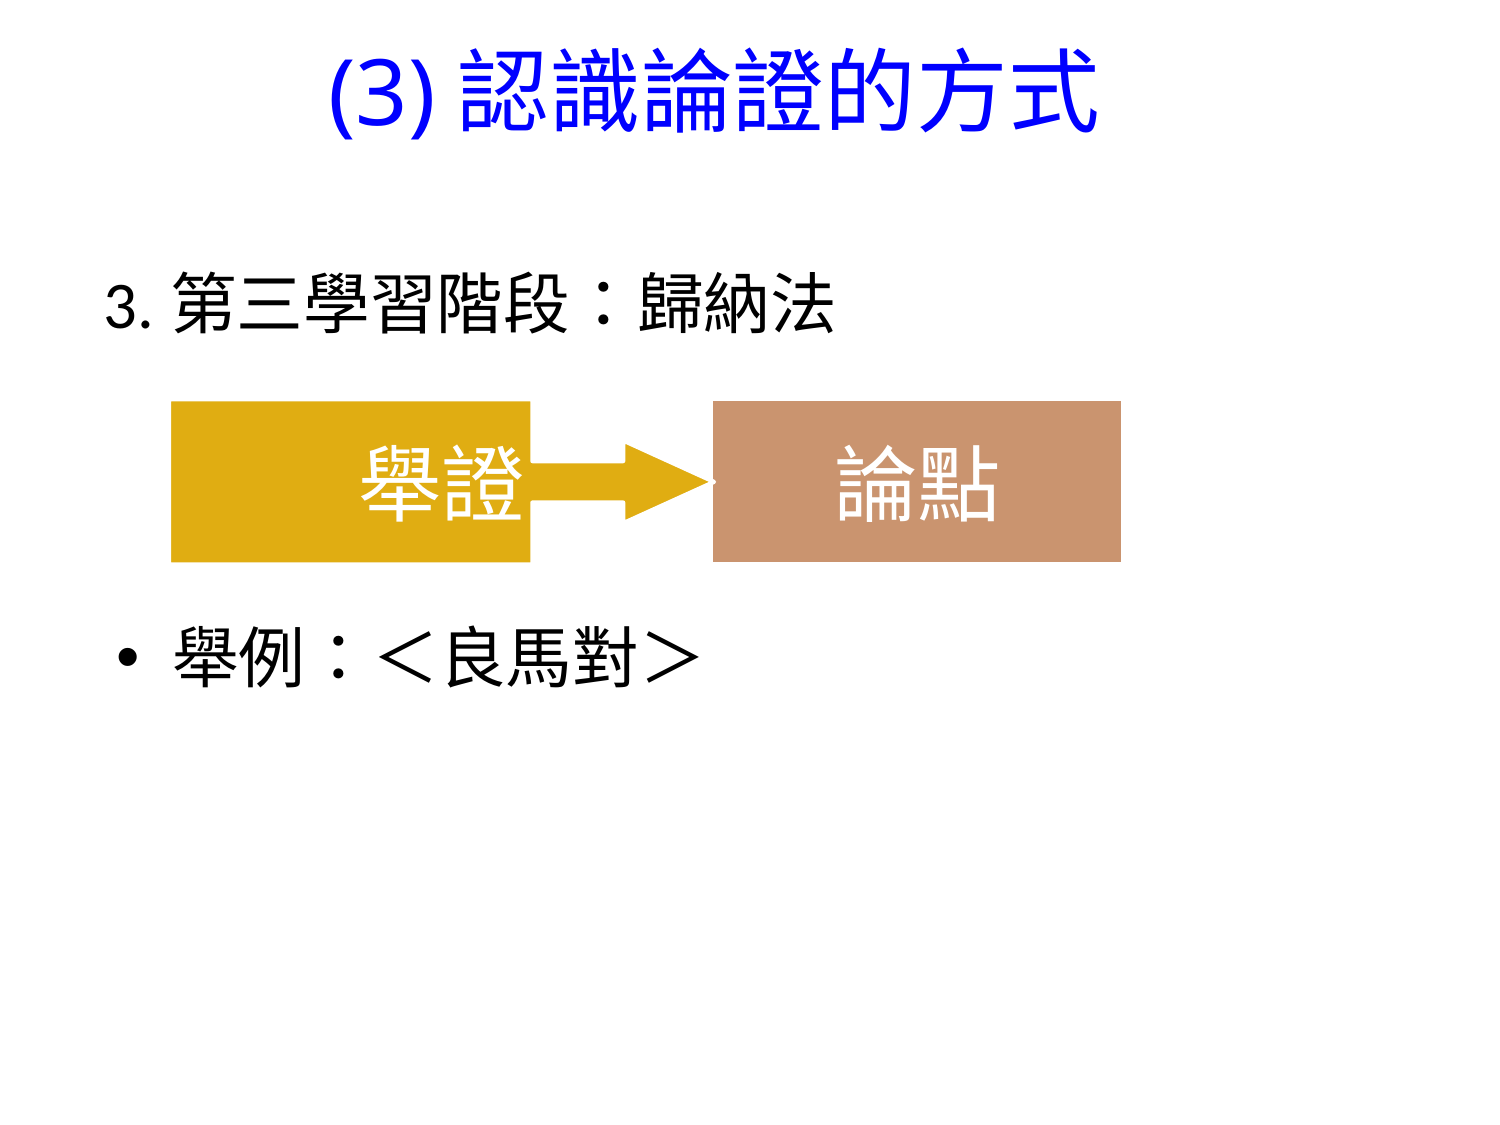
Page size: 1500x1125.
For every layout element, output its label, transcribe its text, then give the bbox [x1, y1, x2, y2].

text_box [168, 398, 1136, 565]
list 3.第三學習階段：歸納法 [88, 254, 1439, 352]
text_box (3)認識論證的方式 [39, 0, 1389, 183]
text_box 舉例：＜良馬對＞ [100, 515, 1451, 612]
